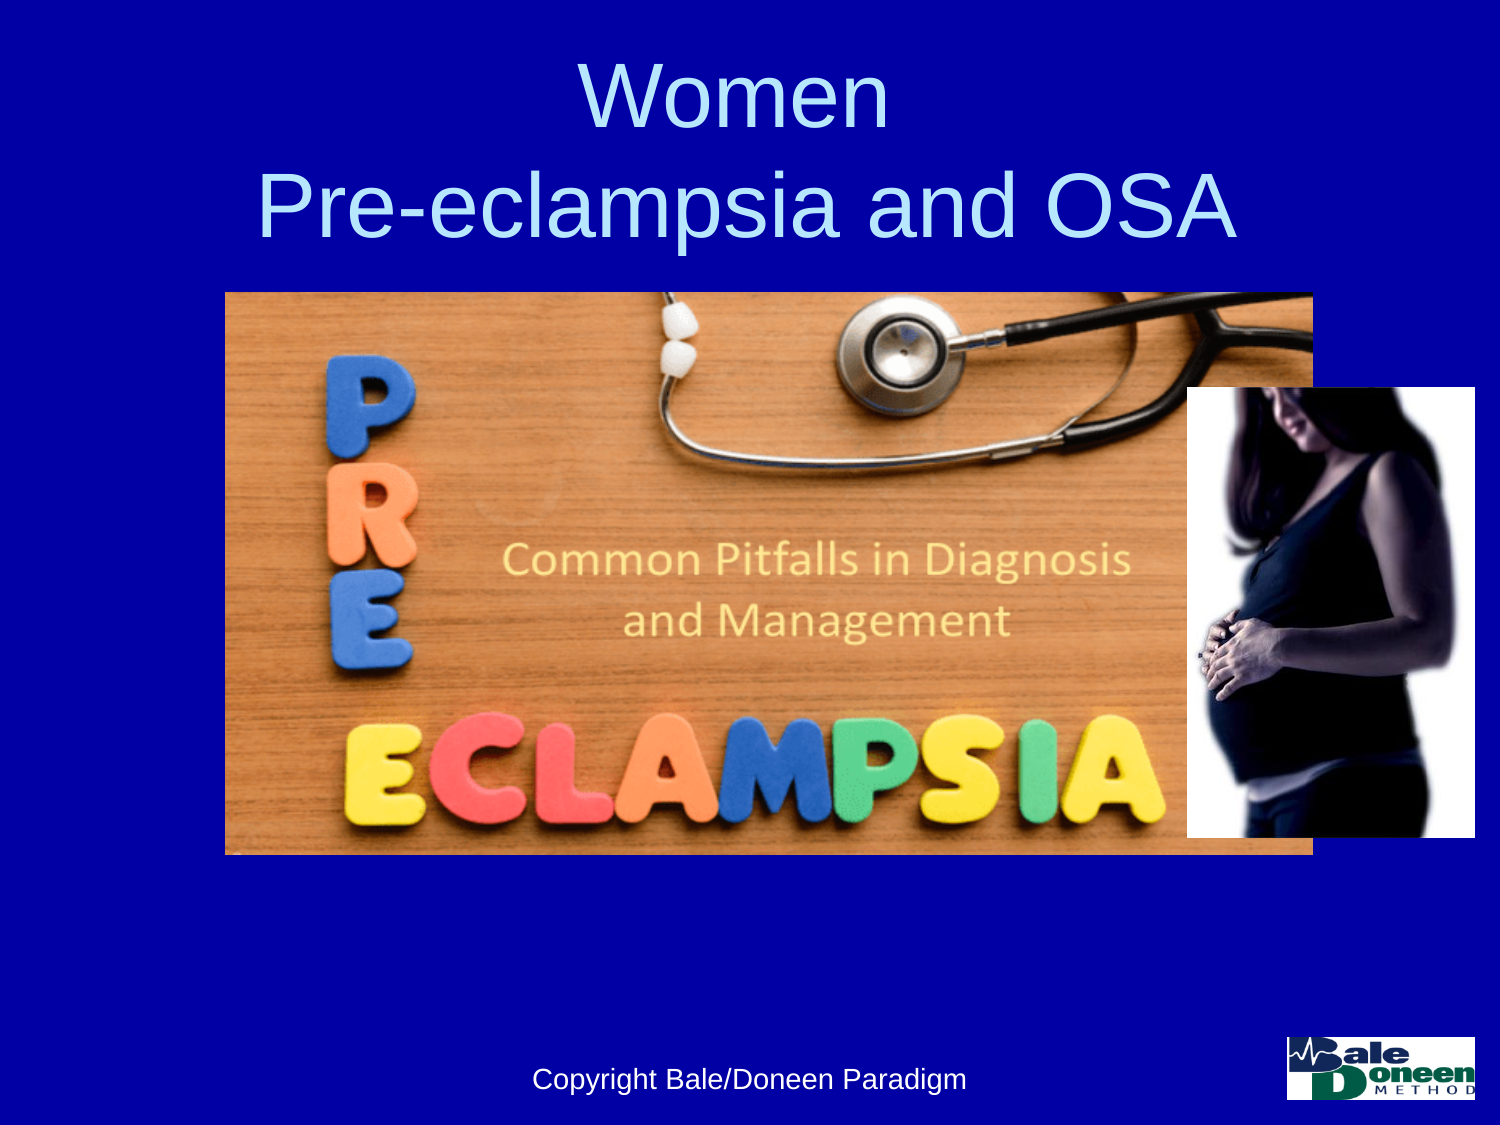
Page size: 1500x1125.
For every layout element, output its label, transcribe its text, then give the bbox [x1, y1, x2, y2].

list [224, 292, 1313, 856]
picture [1287, 1037, 1475, 1100]
title Women Pre-eclampsia and OSA [49, 37, 1446, 256]
footer Copyright Bale/Doneen Paradigm [512, 1024, 988, 1103]
picture [1187, 387, 1476, 838]
